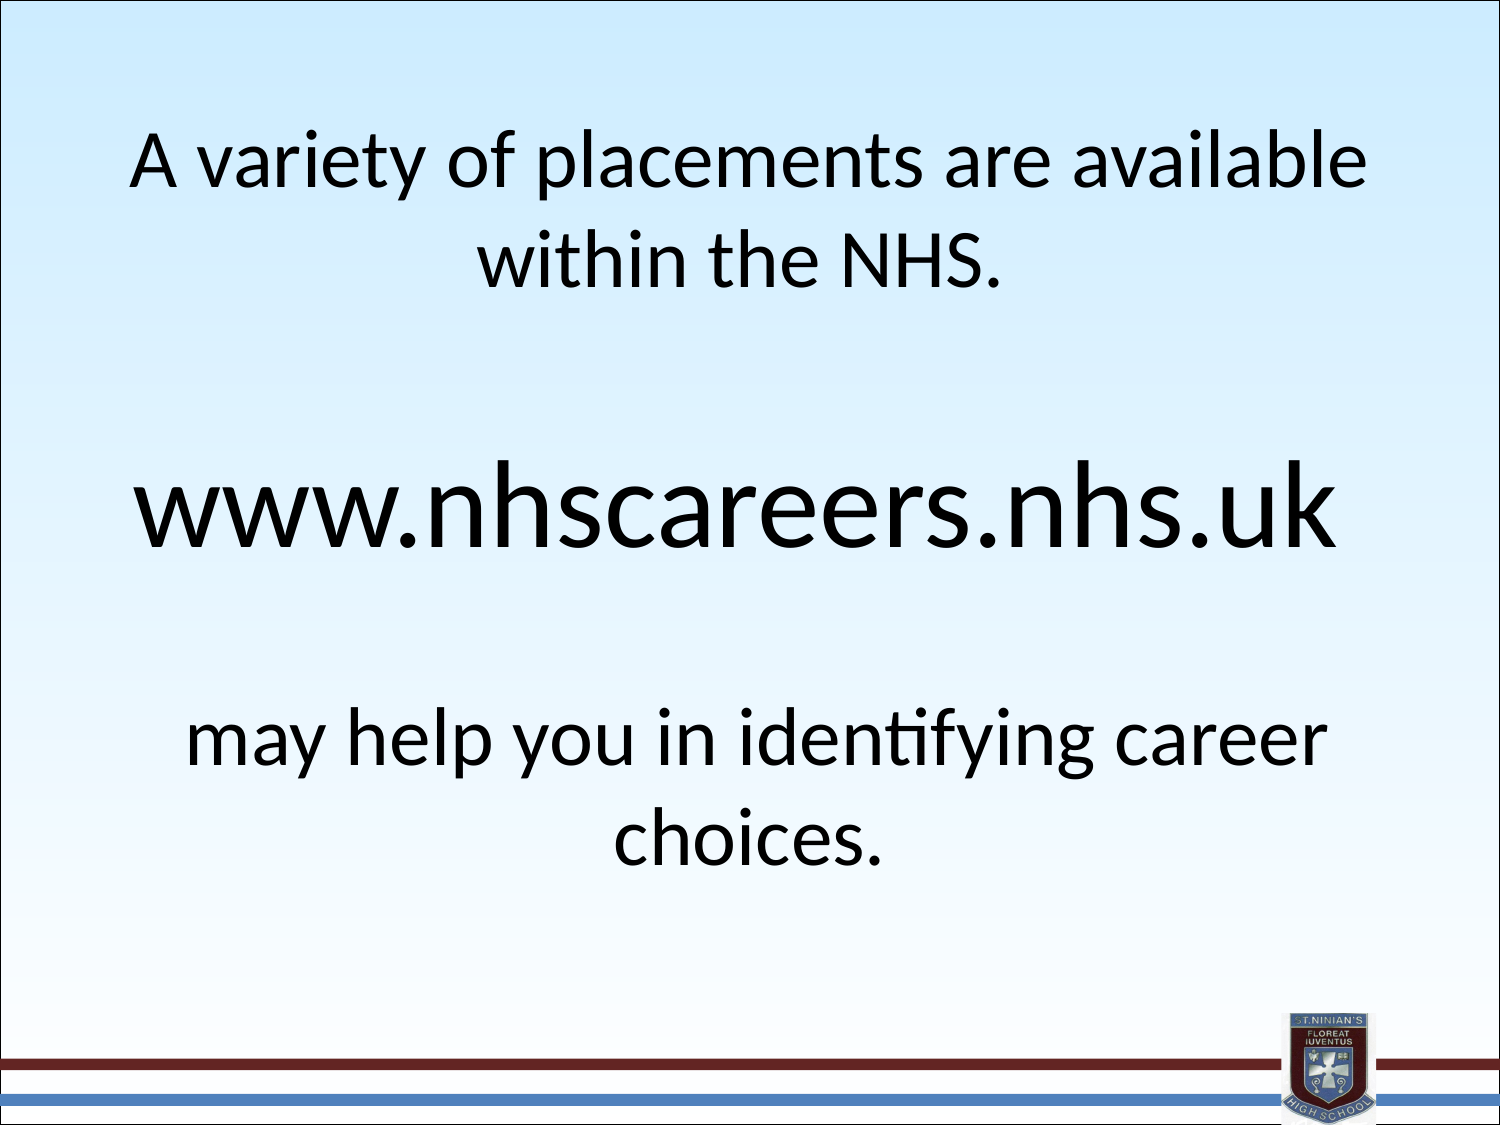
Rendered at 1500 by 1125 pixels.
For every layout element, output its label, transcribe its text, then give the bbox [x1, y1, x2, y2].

list A variety of placements are available within the NHS. www.nhscareers.nhs.uk may help you in identifying career choices. [74, 96, 1426, 1012]
